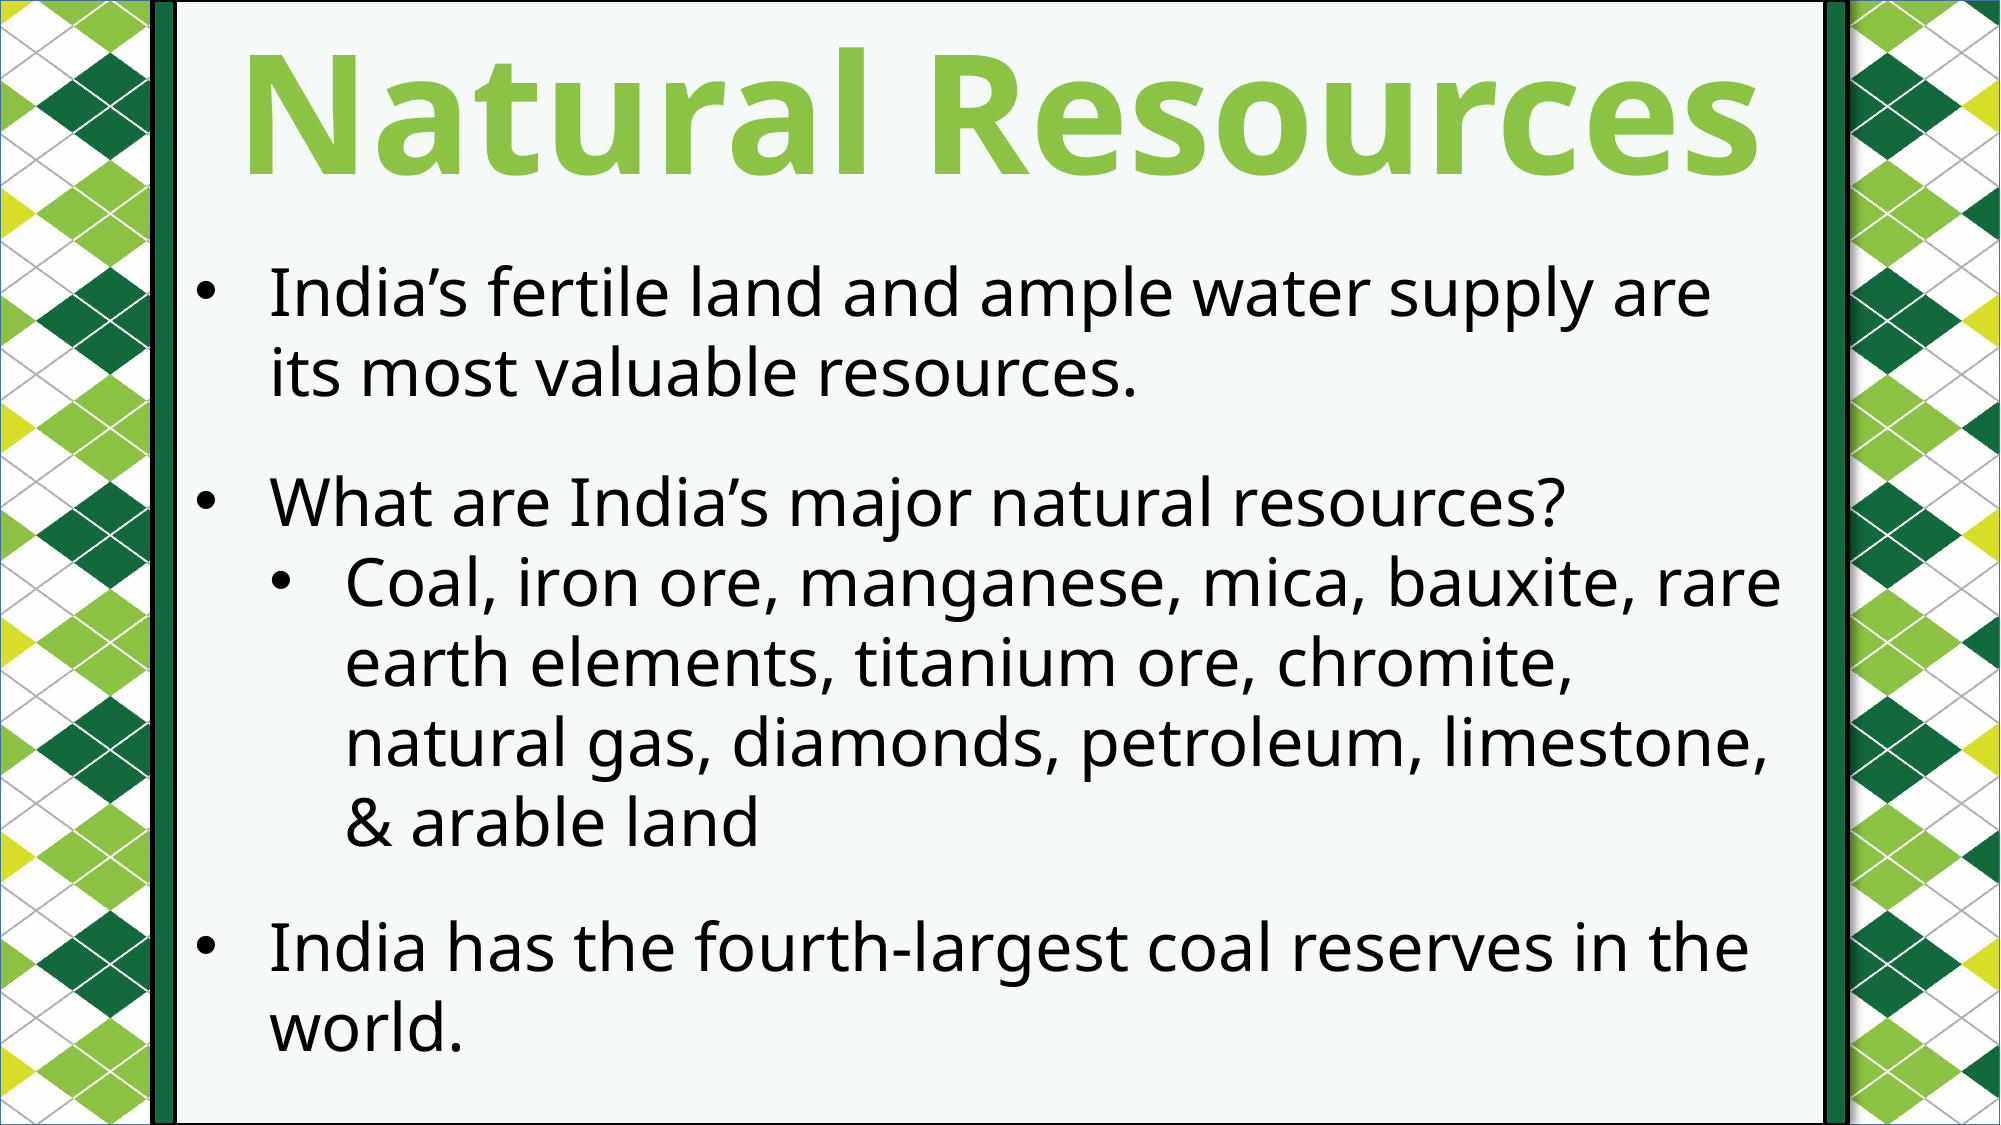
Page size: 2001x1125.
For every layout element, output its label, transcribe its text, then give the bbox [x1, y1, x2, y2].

text_box Natural Resources [220, 0, 1780, 215]
text_box [0, 0, 151, 1125]
text_box [1826, 0, 1848, 1125]
text_box [151, 0, 174, 1125]
text_box [1861, 0, 2000, 1125]
text_box India’s fertile land and ample water supply are its most valuable resources. What are India’s major natural resources? Coal, iron ore, manganese, mica, bauxite, rare earth elements, titanium ore, chromite, natural gas, diamonds, petroleum, limestone, & arable land India has the fourth-largest coal reserves in the world. [179, 242, 1821, 1072]
text_box [174, 0, 1826, 1125]
